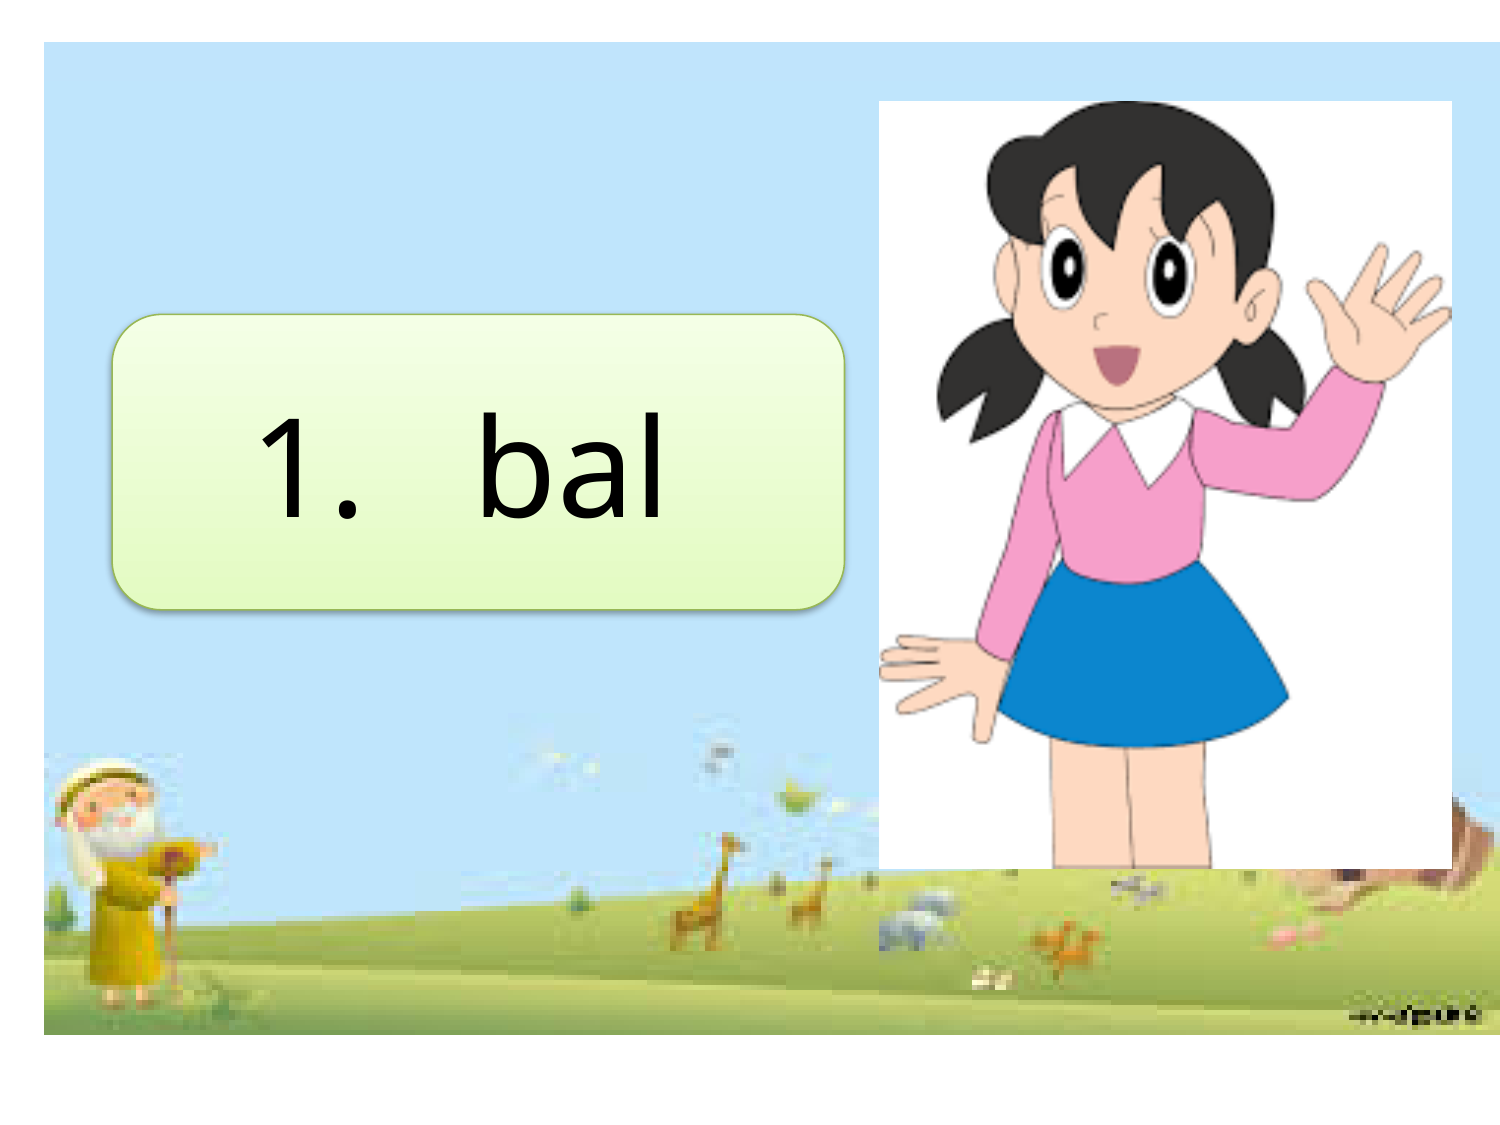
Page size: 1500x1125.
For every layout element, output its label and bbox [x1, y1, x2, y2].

list [879, 101, 1453, 869]
picture [44, 42, 1500, 1036]
